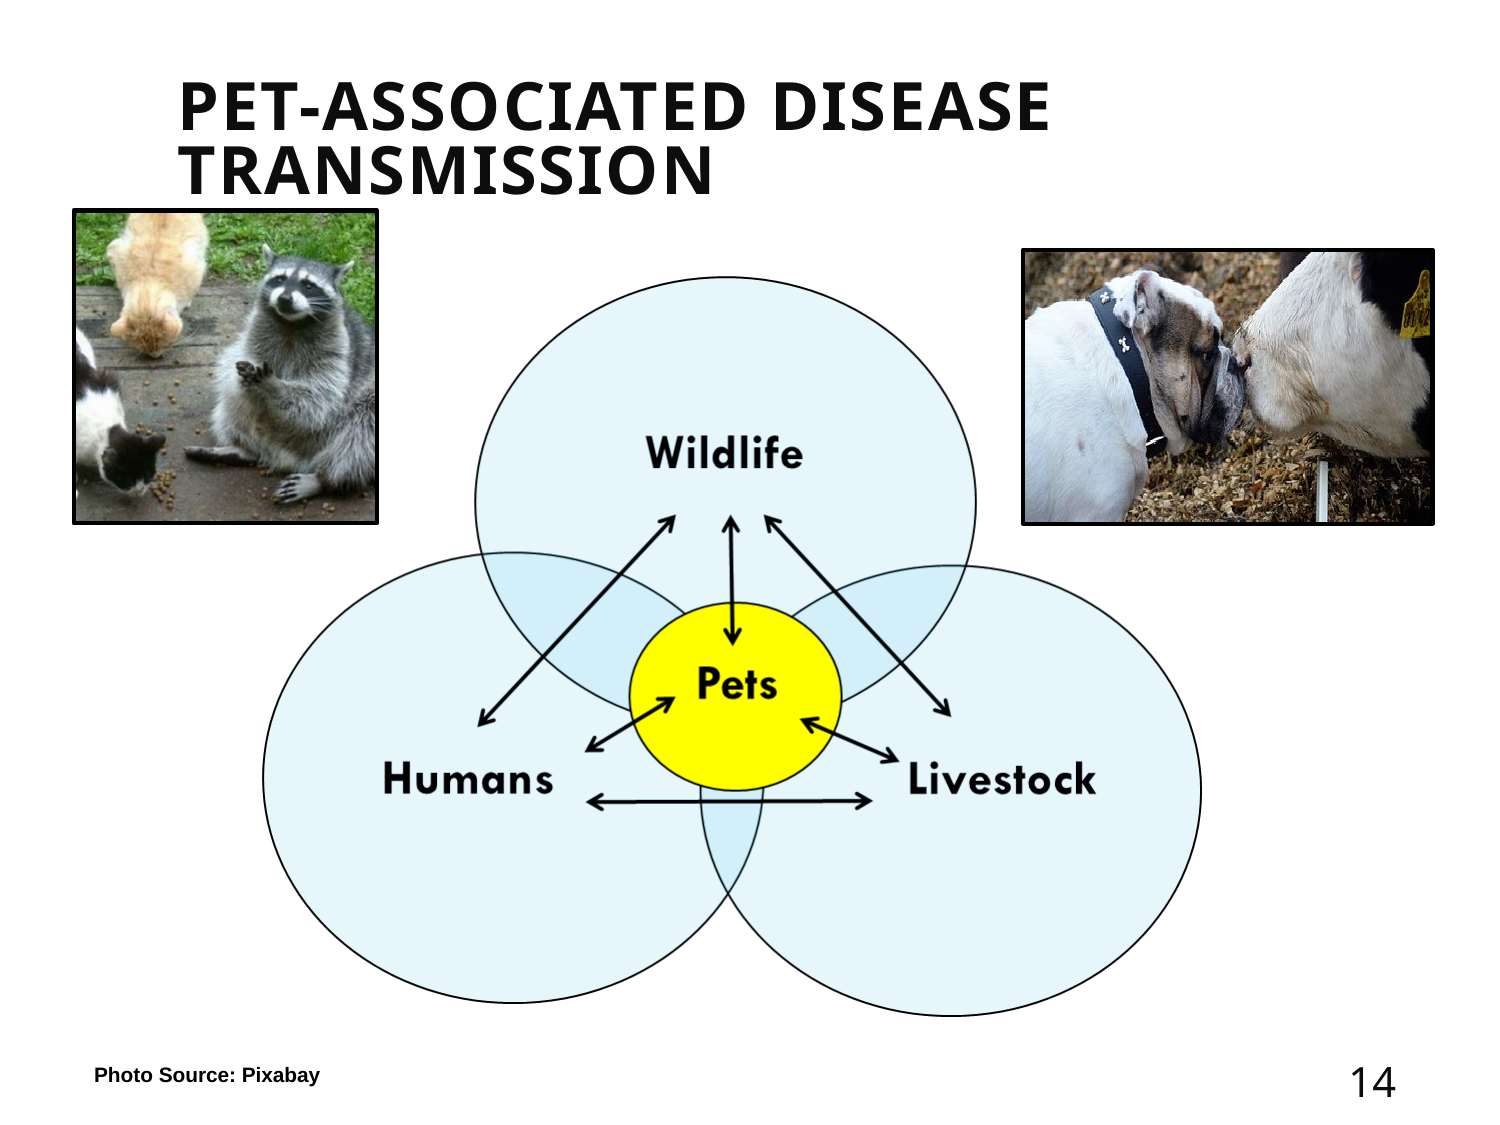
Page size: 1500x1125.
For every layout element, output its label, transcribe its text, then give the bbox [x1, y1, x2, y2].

text_box Photo Source: Pixabay [0, 1054, 414, 1095]
slide_number 14 [1333, 1061, 1454, 1107]
title Pet-Associated Disease Transmission [162, 50, 1500, 238]
picture [75, 212, 1431, 1017]
